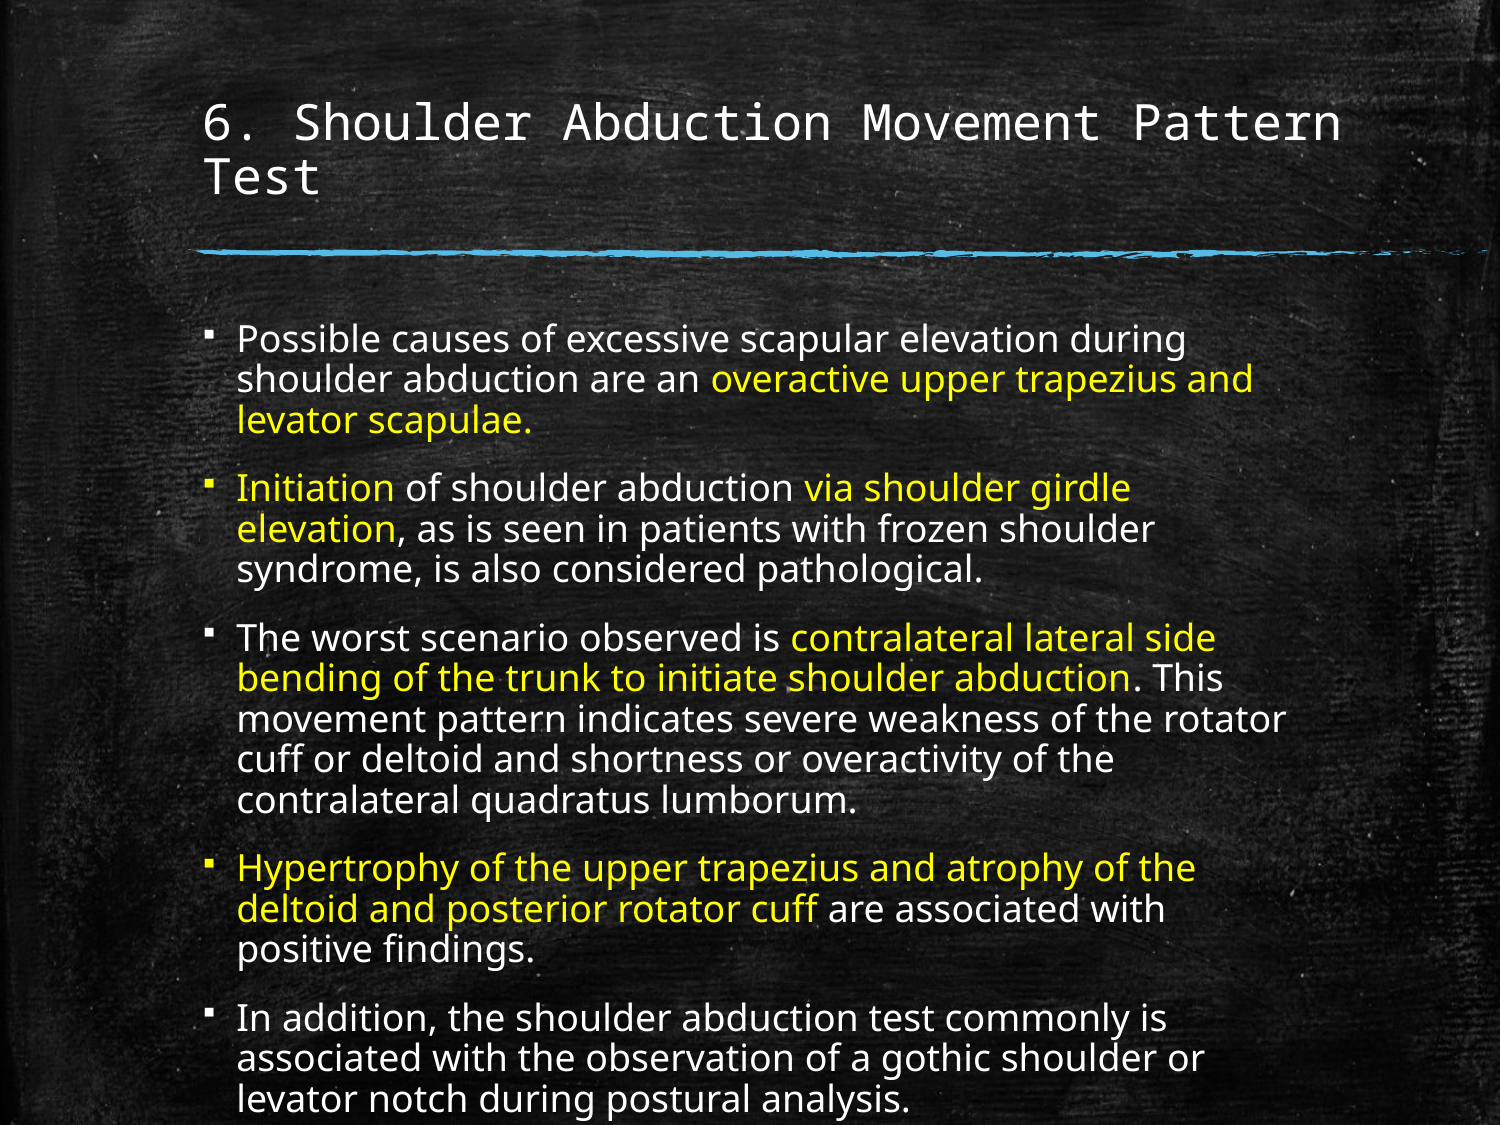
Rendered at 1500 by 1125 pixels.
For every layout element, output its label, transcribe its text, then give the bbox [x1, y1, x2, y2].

title 6. Shoulder Abduction Movement Pattern Test [187, 45, 1436, 213]
list Possible causes of excessive scapular elevation during shoulder abduction are an overactive upper trapezius and levator scapulae. Initiation of shoulder abduction via shoulder girdle elevation, as is seen in patients with frozen shoulder syndrome, is also considered pathological. The worst scenario observed is contralateral lateral side bending of the trunk to initiate shoulder abduction. This movement pattern indicates severe weakness of the rotator cuff or deltoid and shortness or overactivity of the contralateral quadratus lumborum. Hypertrophy of the upper trapezius and atrophy of the deltoid and posterior rotator cuff are associated with positive findings. In addition, the shoulder abduction test commonly is associated with the observation of a gothic shoulder or levator notch during postural analysis. [187, 312, 1313, 1013]
